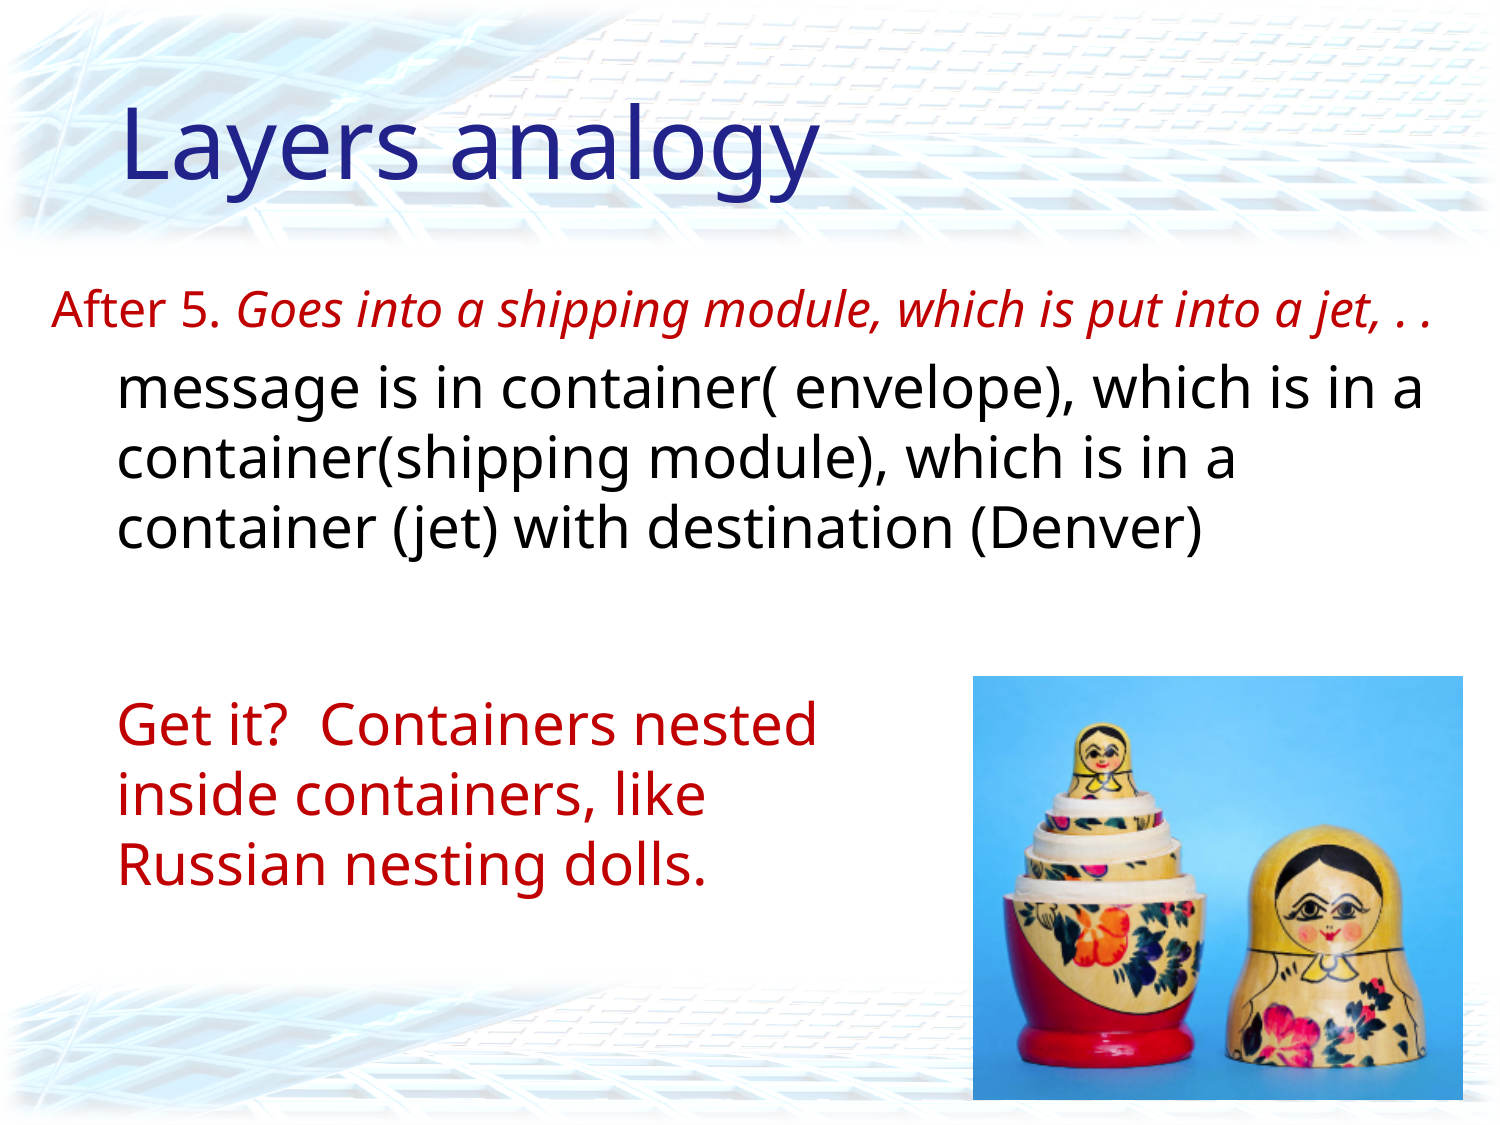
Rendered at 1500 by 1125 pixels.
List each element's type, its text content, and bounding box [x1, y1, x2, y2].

text_box Get it? Containers nested inside containers, like Russian nesting dolls. [26, 679, 850, 905]
text_box After 5. Goes into a shipping module, which is put into a jet, . . message is in container( envelope), which is in a container(shipping module), which is in a container (jet) with destination (Denver) [26, 270, 1474, 656]
picture [973, 676, 1463, 1101]
title Layers analogy [103, 59, 1397, 220]
